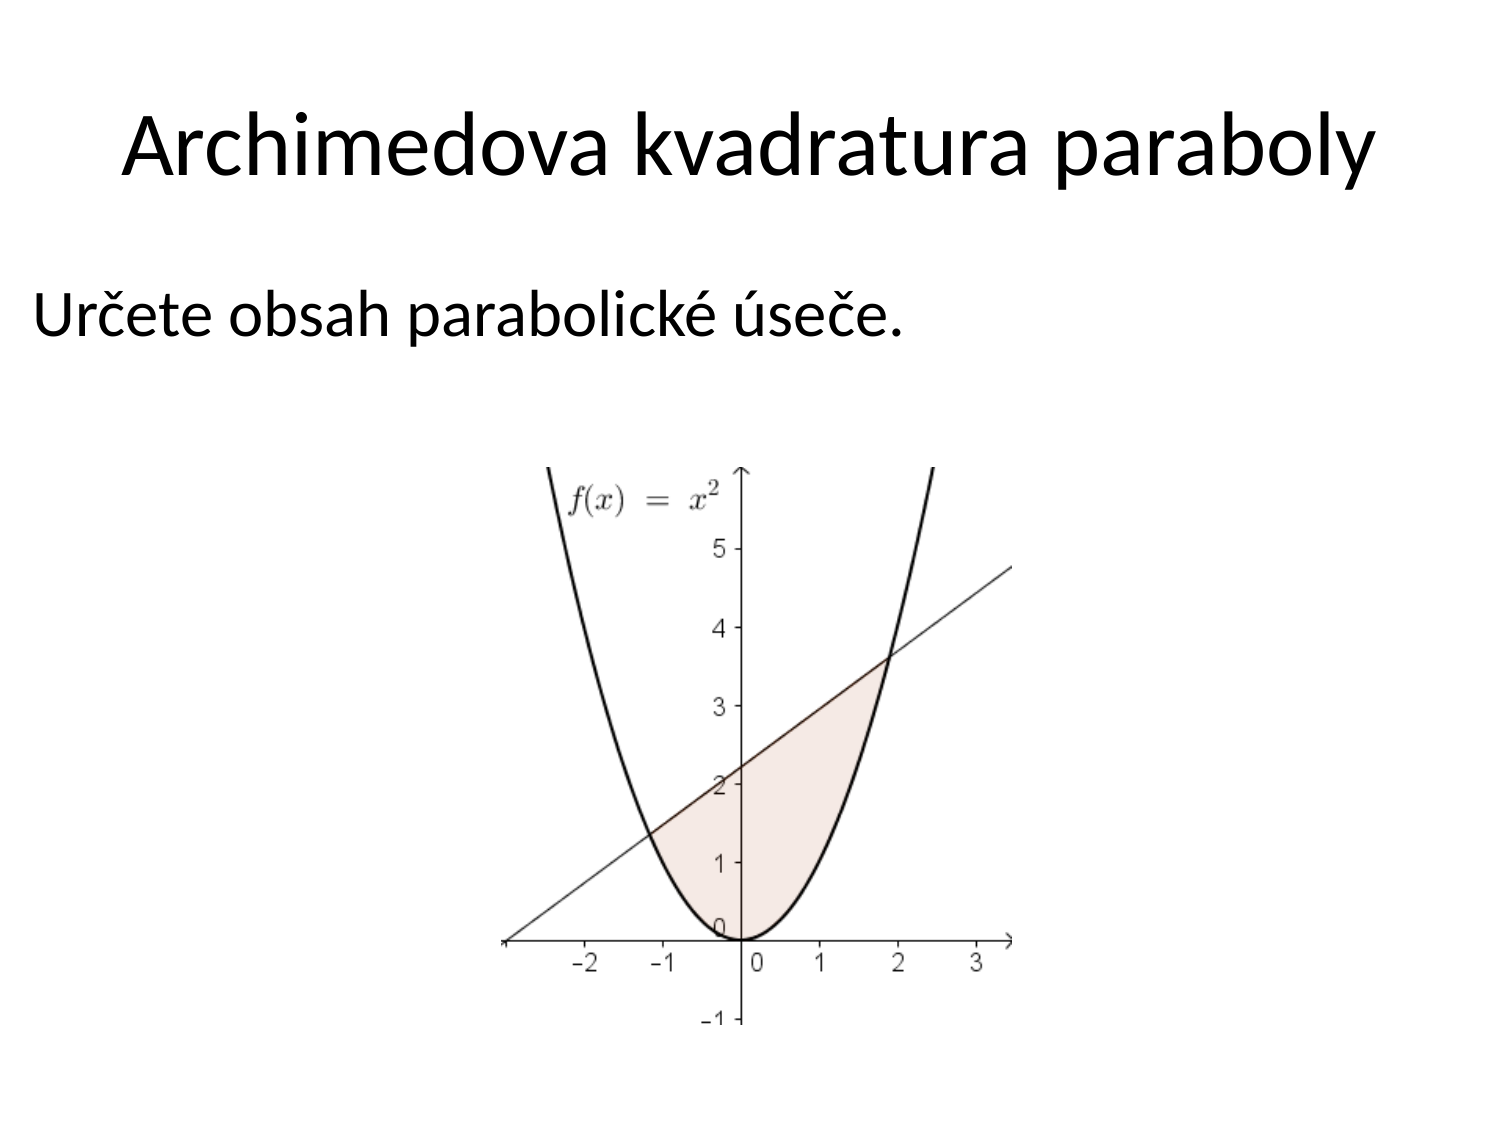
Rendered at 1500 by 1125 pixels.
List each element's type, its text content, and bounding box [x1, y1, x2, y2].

title Archimedova kvadratura paraboly [74, 44, 1426, 233]
picture [501, 467, 1012, 1025]
list Určete obsah parabolické úseče. [17, 262, 1483, 1006]
